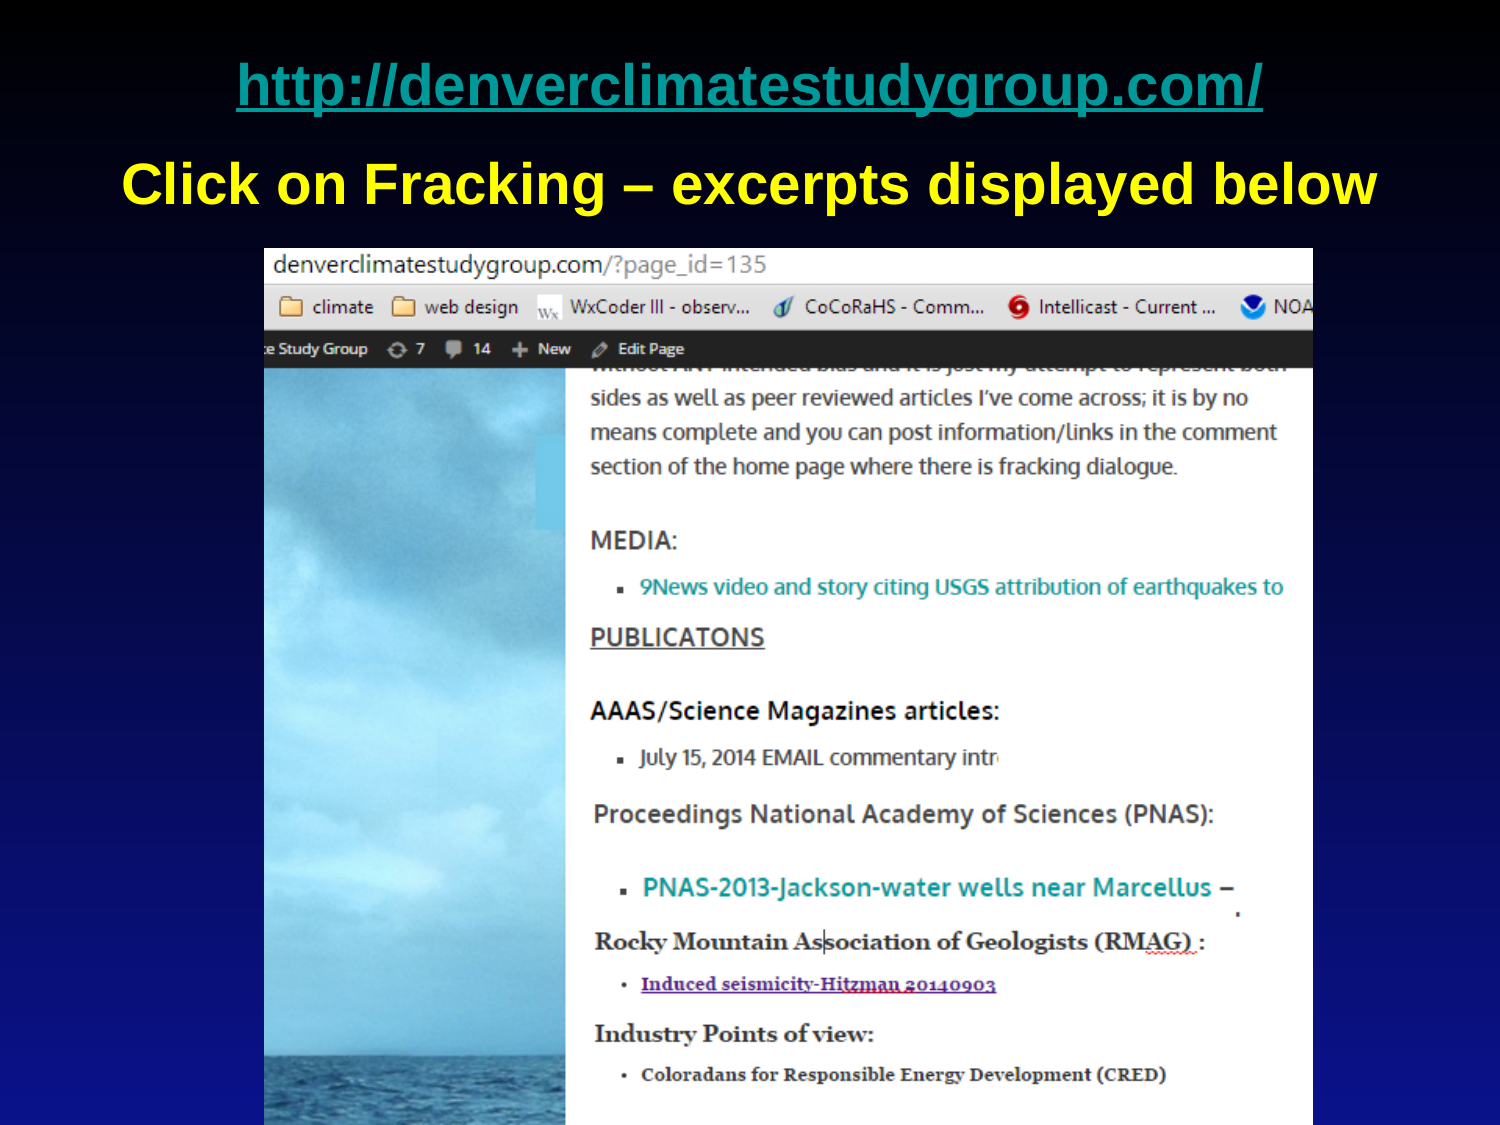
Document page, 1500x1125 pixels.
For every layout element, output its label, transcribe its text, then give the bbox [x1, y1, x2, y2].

text_box http://denverclimatestudygroup.com/ Click on Fracking – excerpts displayed below [0, 39, 1500, 224]
picture [264, 248, 1314, 1125]
